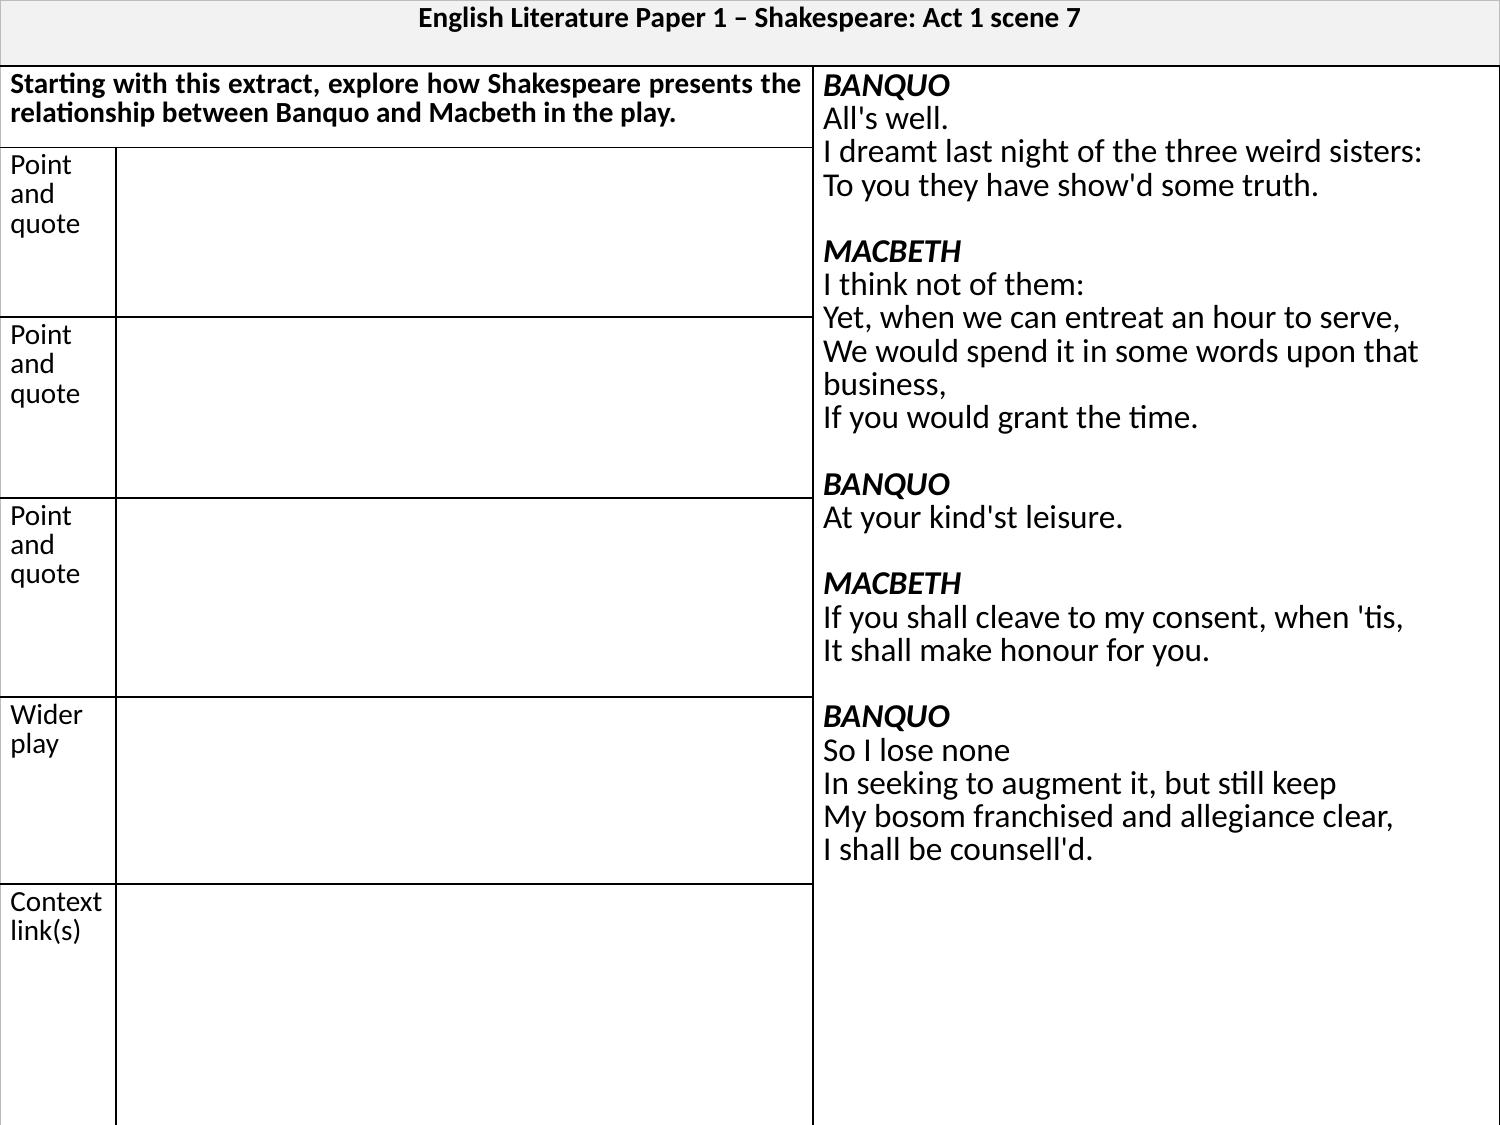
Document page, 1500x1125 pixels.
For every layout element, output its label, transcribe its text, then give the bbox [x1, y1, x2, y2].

table_header English Literature Paper 1 – Shakespeare: Act 1 scene 7 [1, 1, 1499, 65]
table_cell Context link(s) [1, 885, 115, 1125]
table_cell BANQUO All's well. I dreamt last night of the three weird sisters: To you they have show'd some truth. MACBETH I think not of them: Yet, when we can entreat an hour to serve, We would spend it in some words upon that business, If you would grant the time. BANQUO At your kind'st leisure. MACBETH If you shall cleave to my consent, when 'tis, It shall make honour for you. BANQUO So I lose none In seeking to augment it, but still keep My bosom franchised and allegiance clear, I shall be counsell'd. [814, 67, 1499, 1125]
table_cell Wider play [1, 698, 115, 883]
table_cell Starting with this extract, explore how Shakespeare presents the relationship between Banquo and Macbeth in the play. [1, 67, 812, 147]
table_cell [117, 499, 812, 696]
table_cell Point and quote [1, 318, 115, 497]
table_cell Point and quote [1, 148, 115, 316]
table_cell [117, 148, 812, 316]
table_cell Point and quote [1, 499, 115, 696]
table_cell [117, 698, 812, 883]
table_cell [117, 885, 812, 1125]
table_cell [117, 318, 812, 497]
